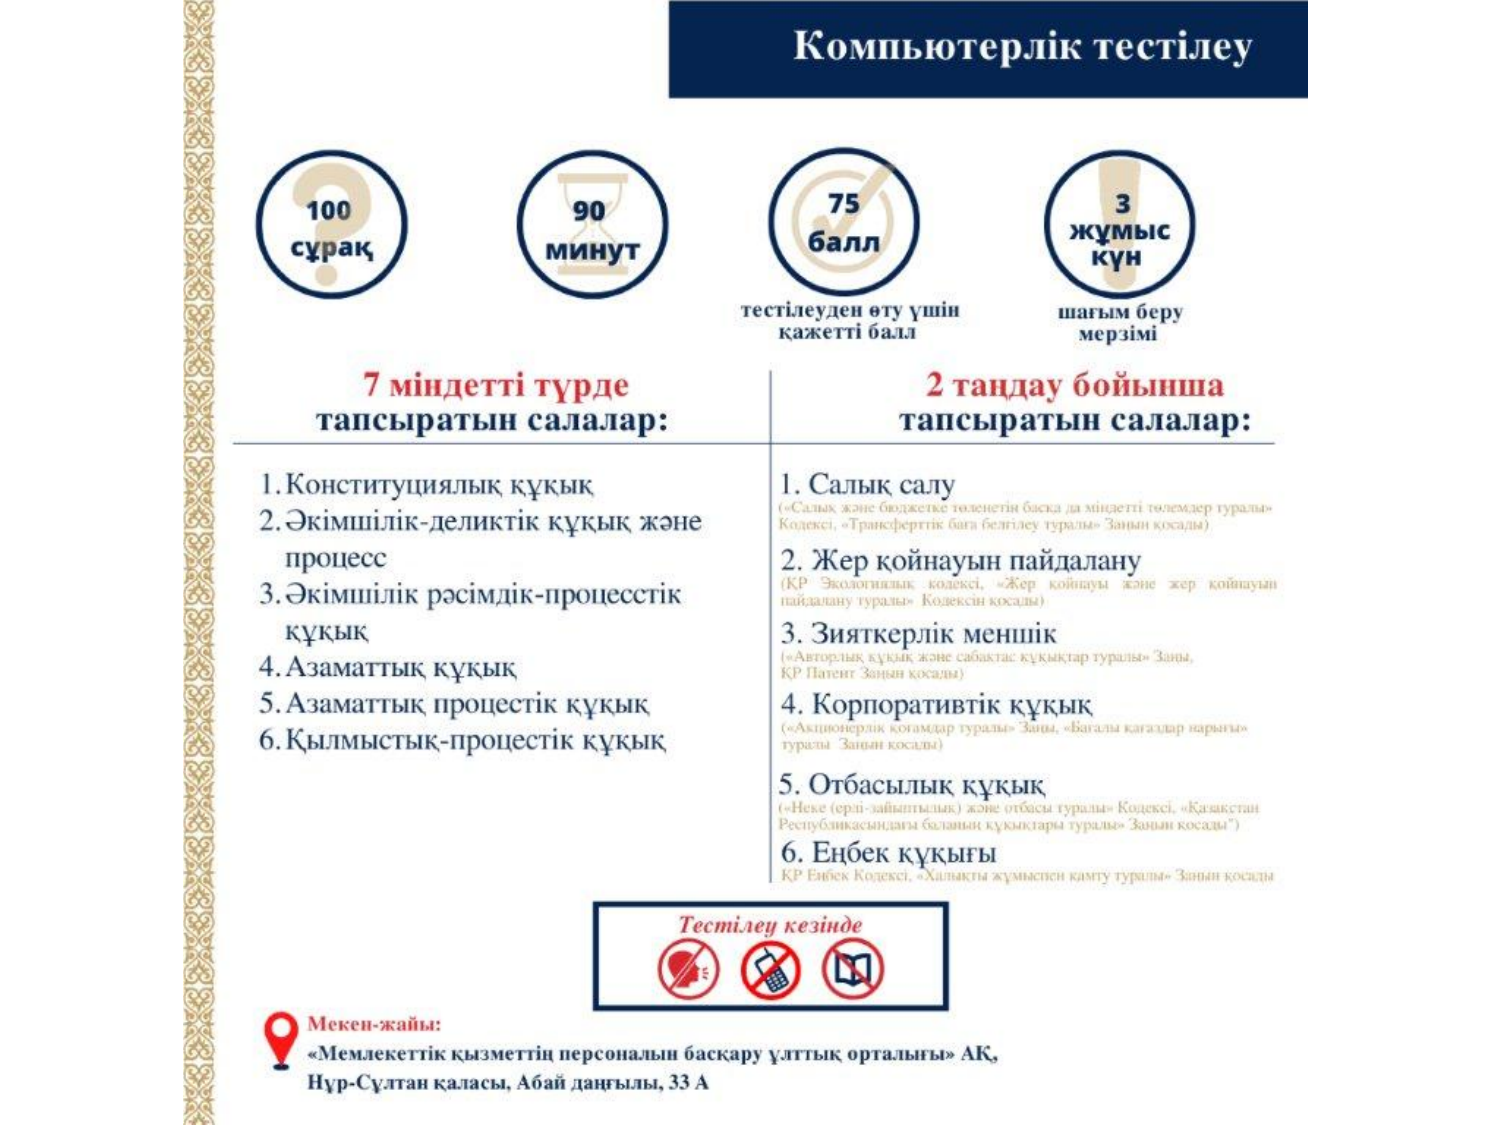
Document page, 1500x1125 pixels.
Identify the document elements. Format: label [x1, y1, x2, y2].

picture [182, 0, 1309, 1125]
